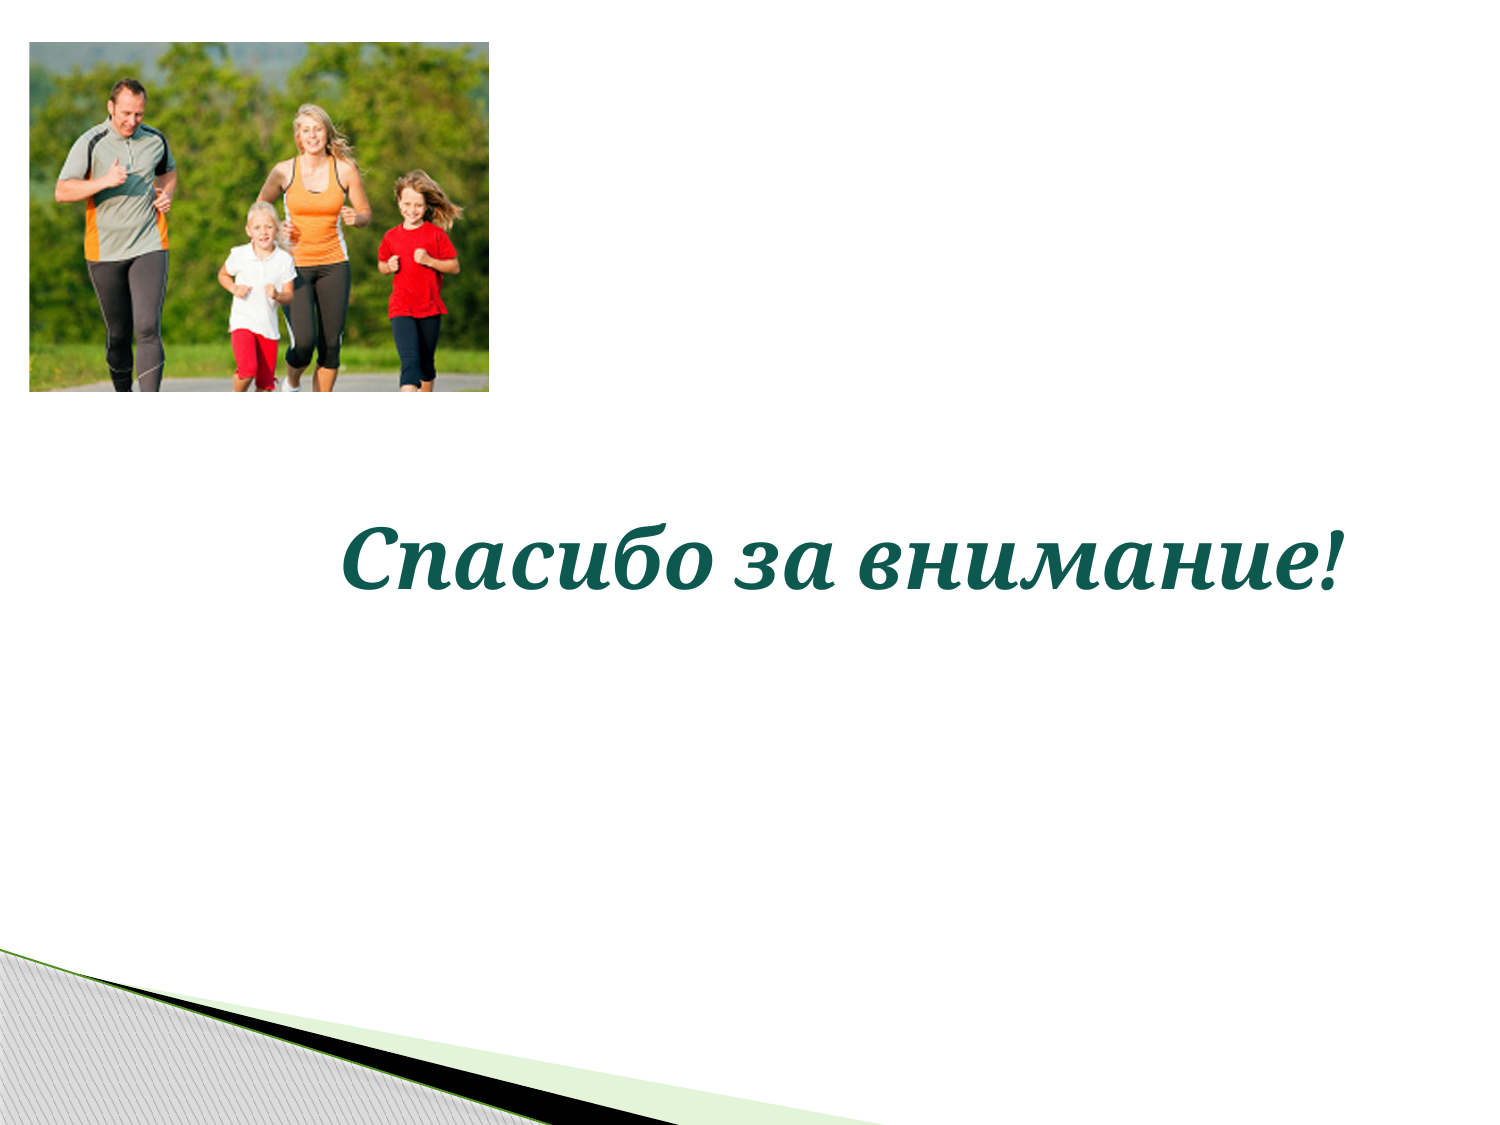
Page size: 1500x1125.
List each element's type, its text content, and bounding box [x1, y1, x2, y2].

title Спасибо за внимание! [323, 385, 1365, 726]
picture [29, 42, 490, 392]
